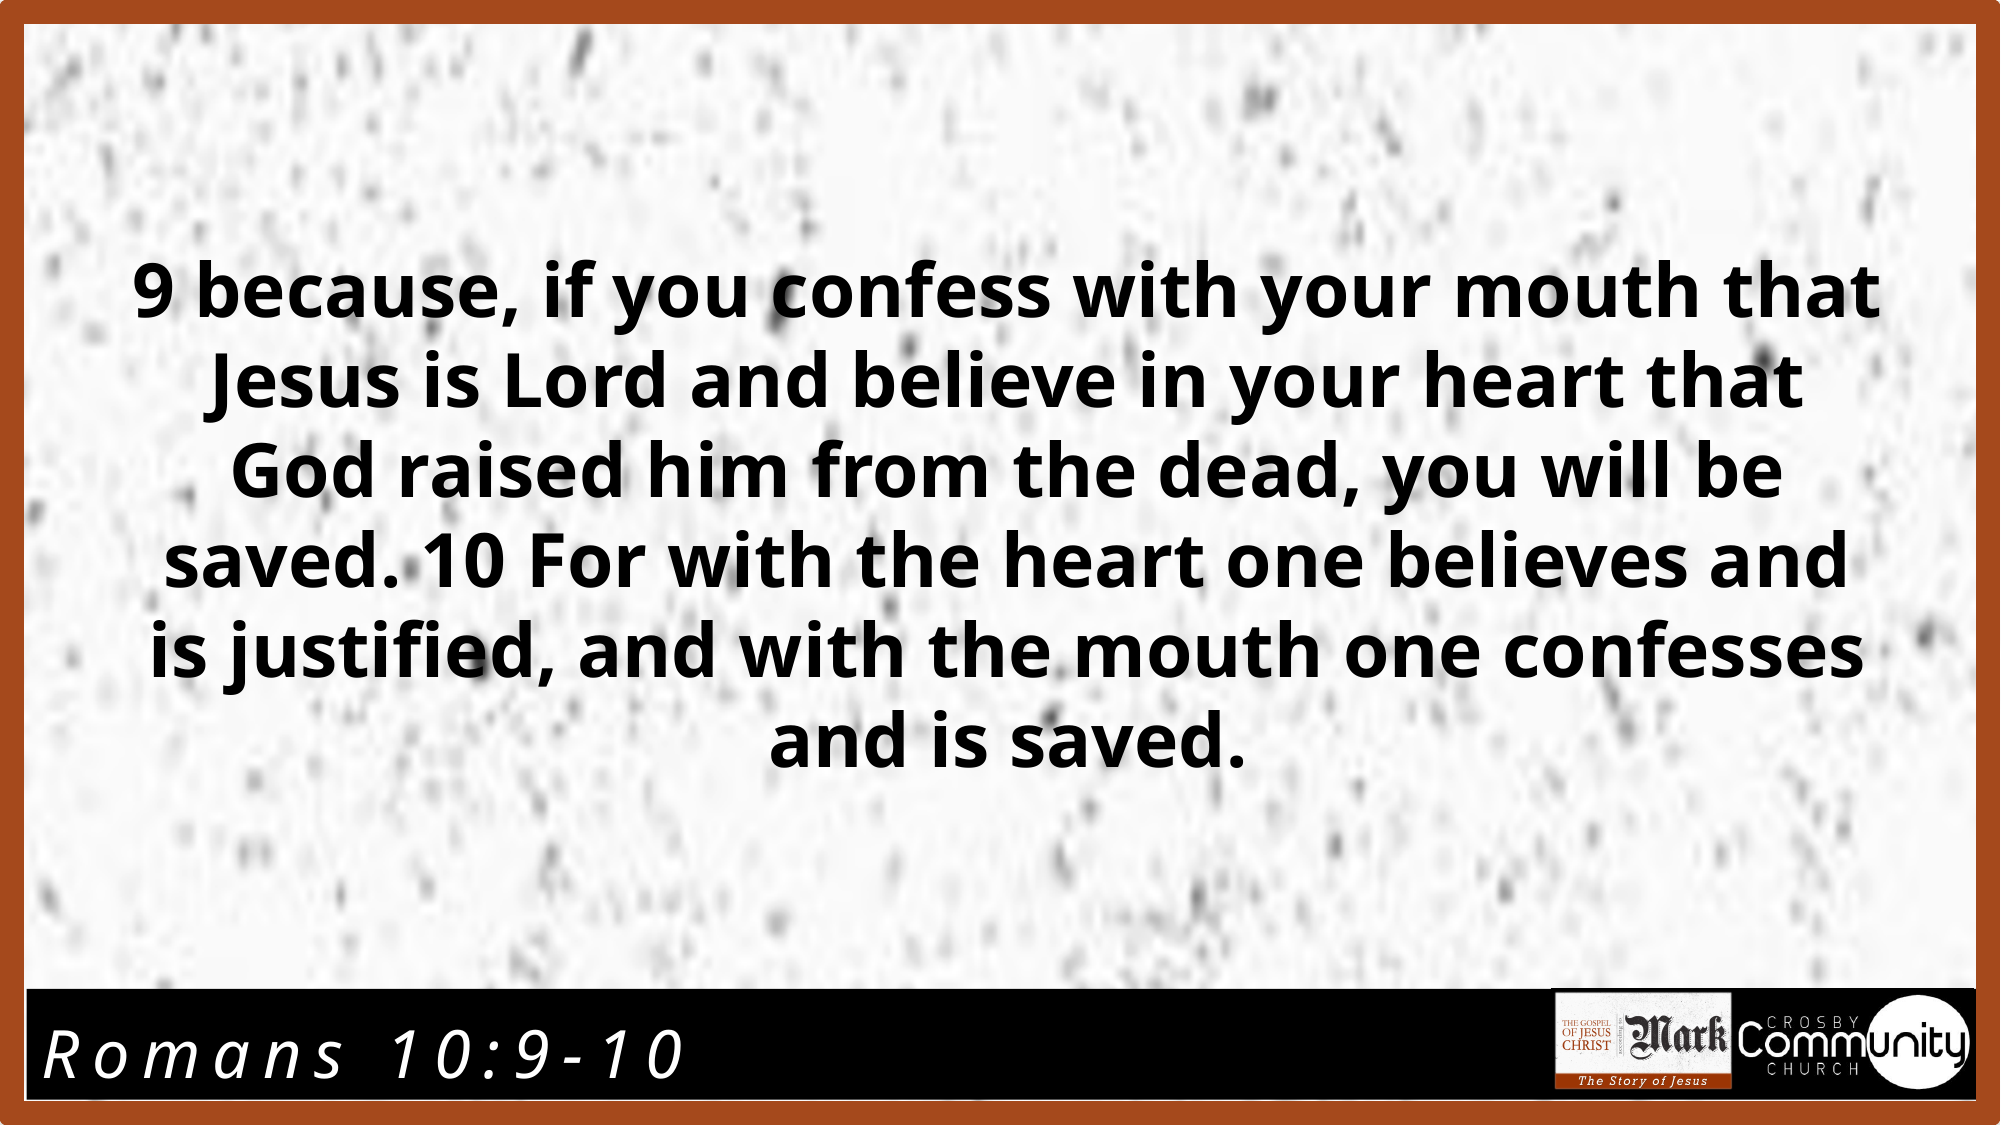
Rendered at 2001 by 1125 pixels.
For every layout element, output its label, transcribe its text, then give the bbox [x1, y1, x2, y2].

text_box [9, 9, 1990, 1116]
picture [1550, 988, 1974, 1094]
picture [0, 0, 2001, 1125]
text_box 9 because, if you confess with your mouth that Jesus is Lord and believe in your heart that God raised him from the dead, you will be saved. 10 For with the heart one believes and is justified, and with the mouth one confesses and is saved. [115, 47, 1900, 977]
text_box [0, 8, 2000, 1125]
